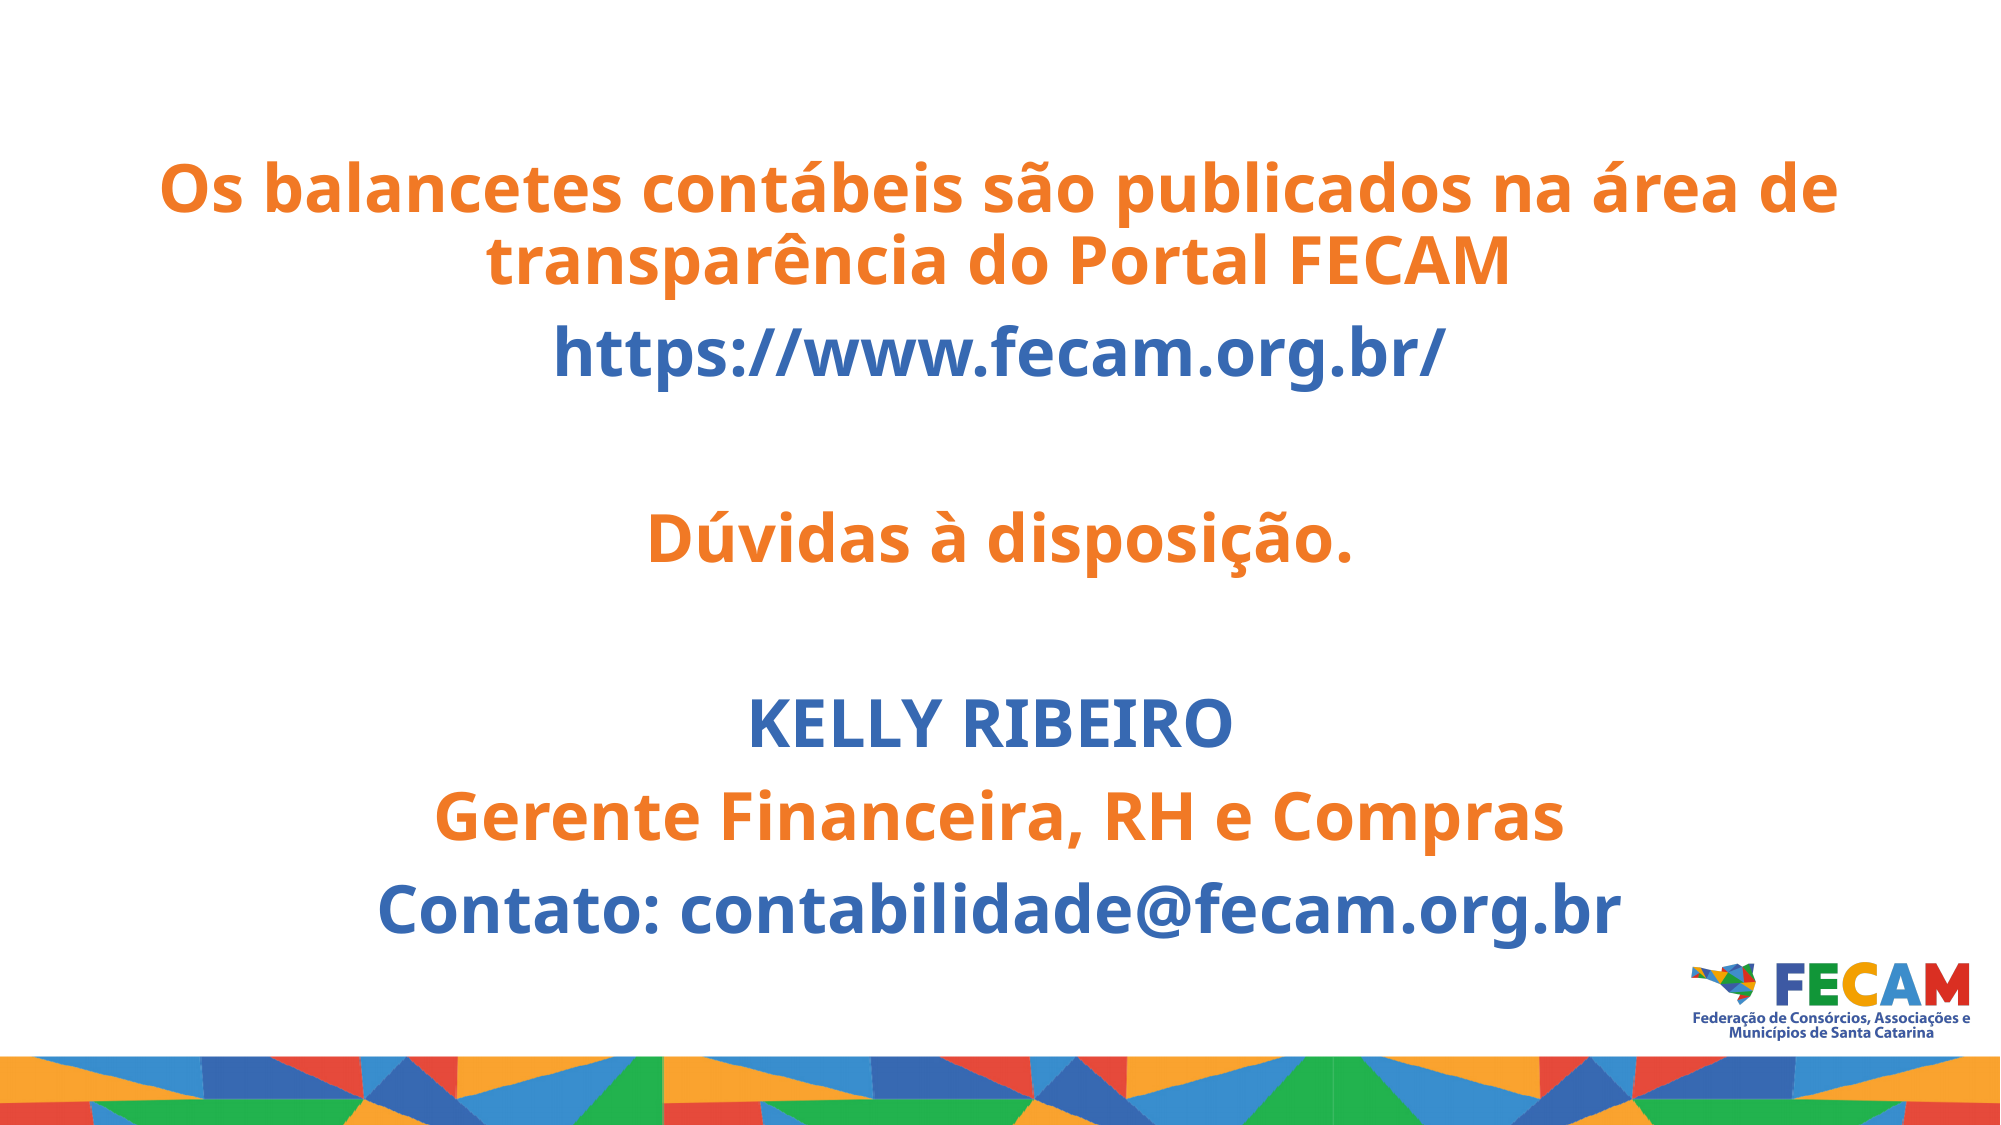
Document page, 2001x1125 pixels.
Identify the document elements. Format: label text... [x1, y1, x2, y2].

picture [0, 962, 2000, 1125]
text_box Os balancetes contábeis são publicados na área de transparência do Portal FECAM https://www.fecam.org.br/ Dúvidas à disposição. KELLY RIBEIRO Gerente Financeira, RH e Compras Contato: contabilidade@fecam.org.br [54, 98, 1946, 903]
